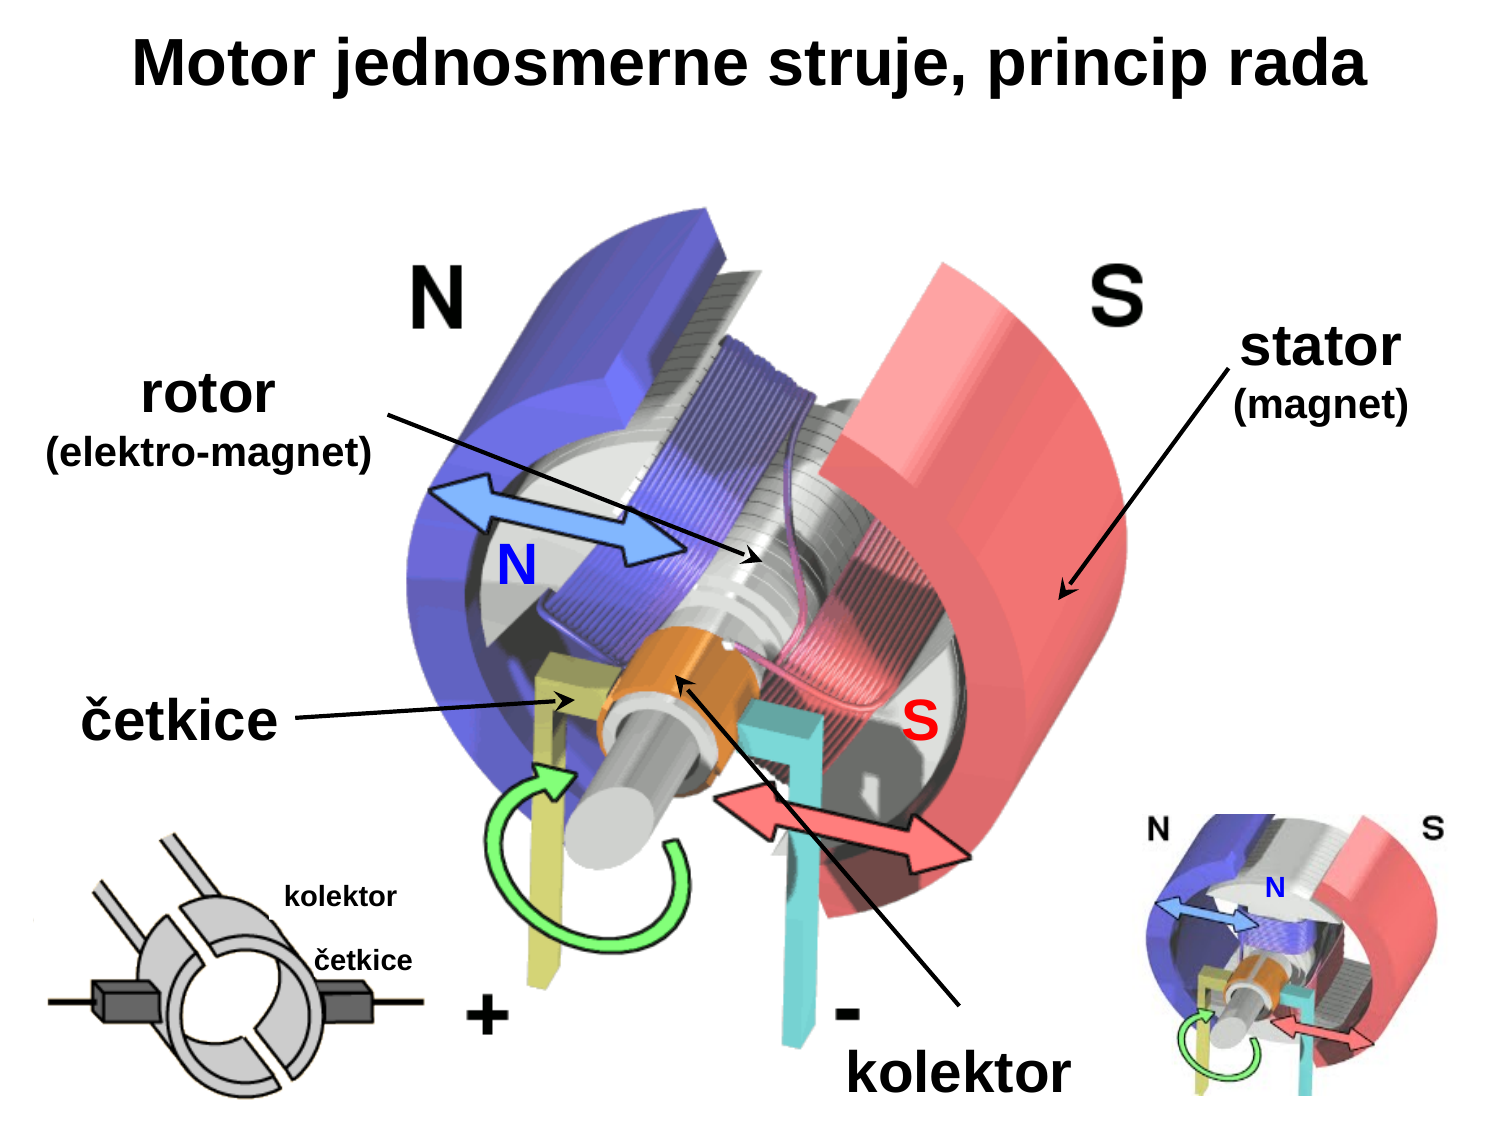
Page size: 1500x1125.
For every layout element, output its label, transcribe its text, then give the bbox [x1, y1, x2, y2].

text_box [388, 415, 763, 563]
text_box četkice [65, 675, 269, 760]
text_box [295, 699, 576, 719]
picture [33, 137, 1487, 1125]
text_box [1058, 367, 1229, 601]
text_box rotor (elektro-magnet) [30, 347, 269, 482]
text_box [674, 674, 960, 1007]
text_box Motor jednosmerne struje, princip rada [74, 0, 1425, 118]
text_box stator (magnet) [1254, 299, 1425, 435]
